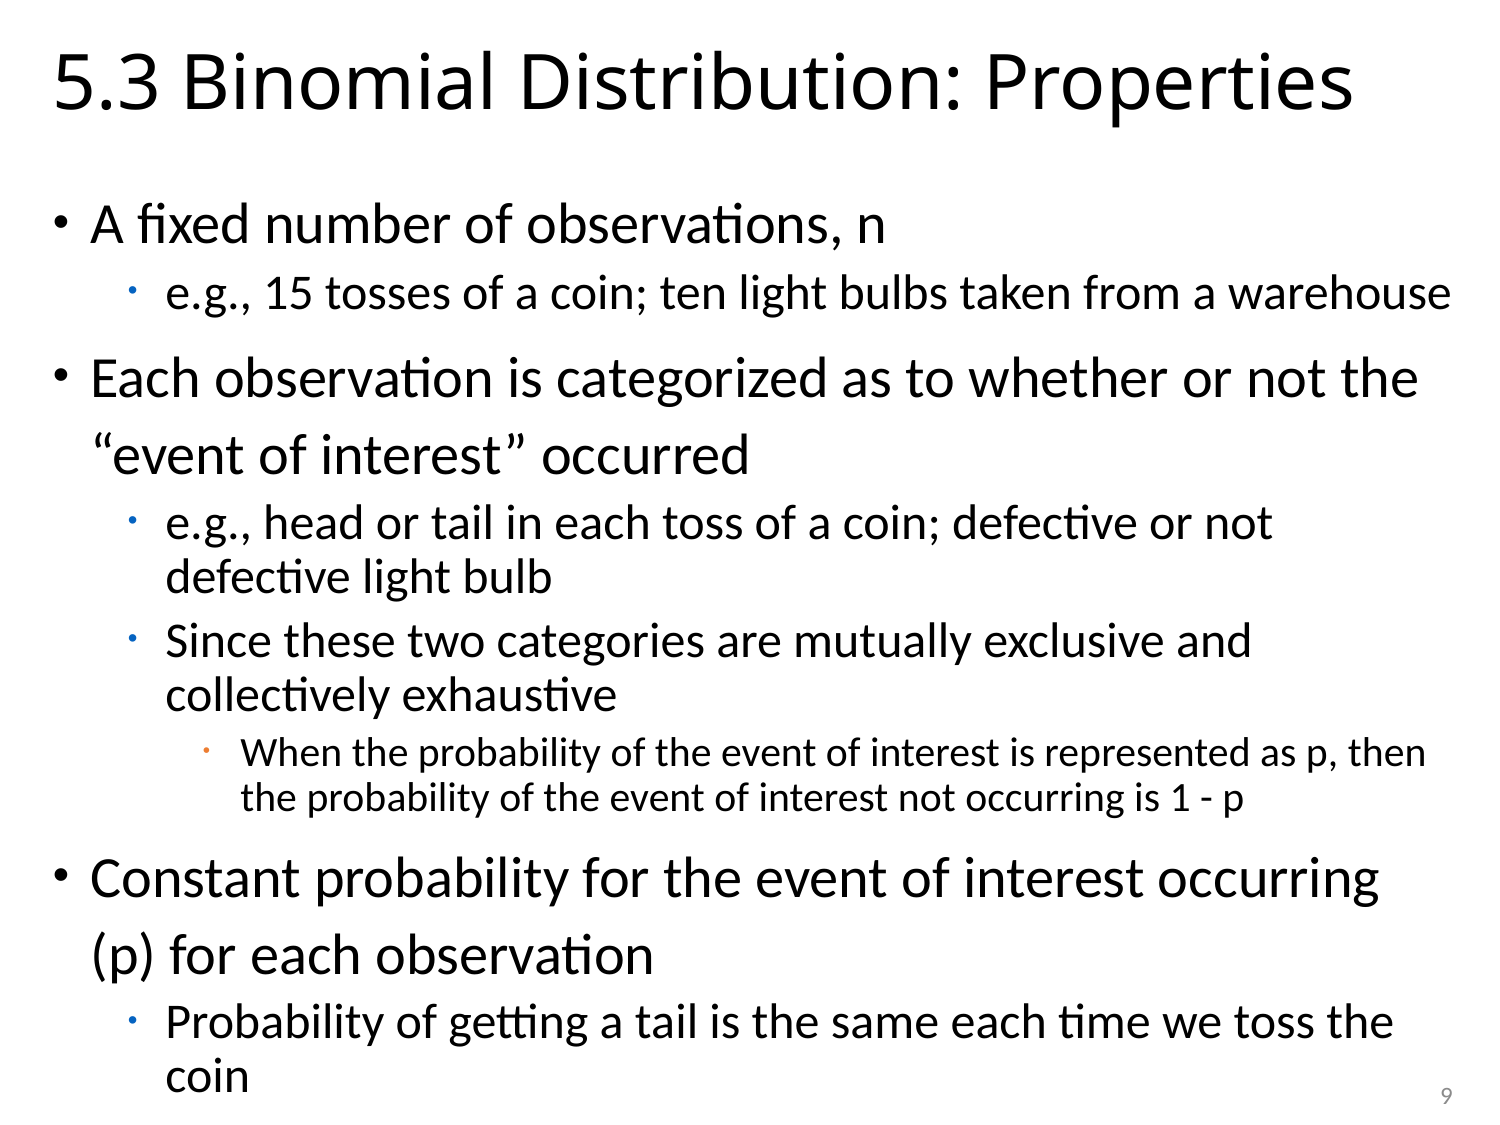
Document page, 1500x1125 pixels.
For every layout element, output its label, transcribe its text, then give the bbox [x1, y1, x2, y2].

slide_number 9 [1130, 1065, 1468, 1125]
title 5.3 Binomial Distribution: Properties [37, 0, 1468, 170]
list A fixed number of observations, n e.g., 15 tosses of a coin; ten light bulbs taken from a warehouse Each observation is categorized as to whether or not the “event of interest” occurred e.g., head or tail in each toss of a coin; defective or not defective light bulb Since these two categories are mutually exclusive and collectively exhaustive When the probability of the event of interest is represented as p, then the probability of the event of interest not occurring is 1 - p Constant probability for the event of interest occurring (p) for each observation Probability of getting a tail is the same each time we toss the coin [37, 186, 1468, 1064]
